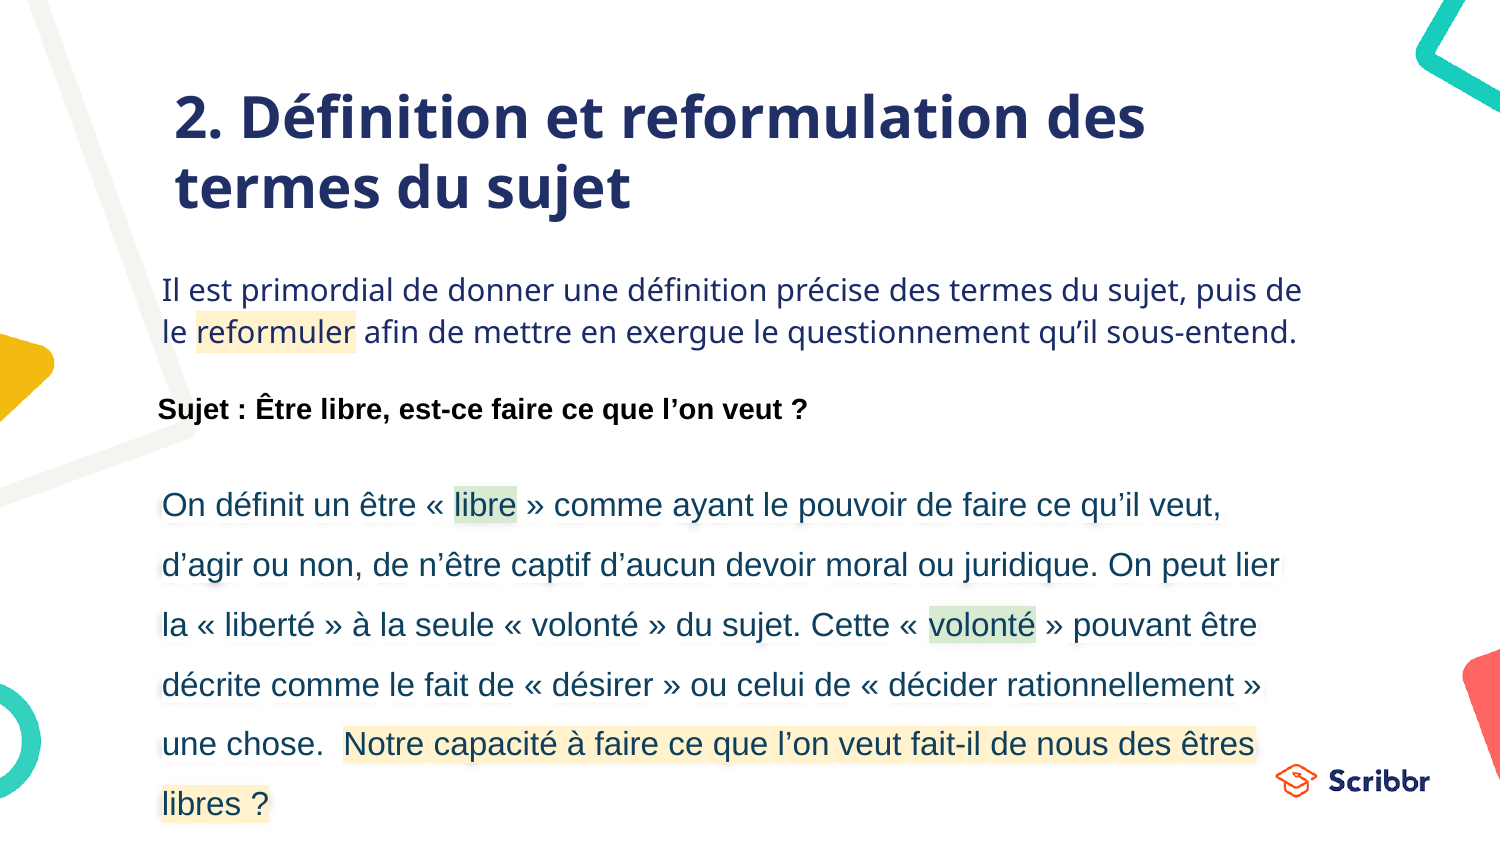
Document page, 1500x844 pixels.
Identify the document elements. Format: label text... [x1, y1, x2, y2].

text_box Sujet : Être libre, est-ce faire ce que l’on veut ? [142, 375, 1057, 446]
list Il est primordial de donner une définition précise des termes du sujet, puis de le reformuler afin de mettre en exergue le questionnement qu’il sous-entend. [146, 249, 1328, 388]
text_box On définit un être « libre » comme ayant le pouvoir de faire ce qu’il veut, d’agir ou non, de n’être captif d’aucun devoir moral ou juridique. On peut lier la « liberté » à la seule « volonté » du sujet. Cette « volonté » pouvant être décrite comme le fait de « désirer » ou celui de « décider rationnellement » une chose. Notre capacité à faire ce que l’on veut fait-il de nous des êtres libres ? [146, 448, 1328, 844]
picture [0, 0, 1500, 844]
title 2. Définition et reformulation des termes du sujet [159, 65, 1341, 160]
